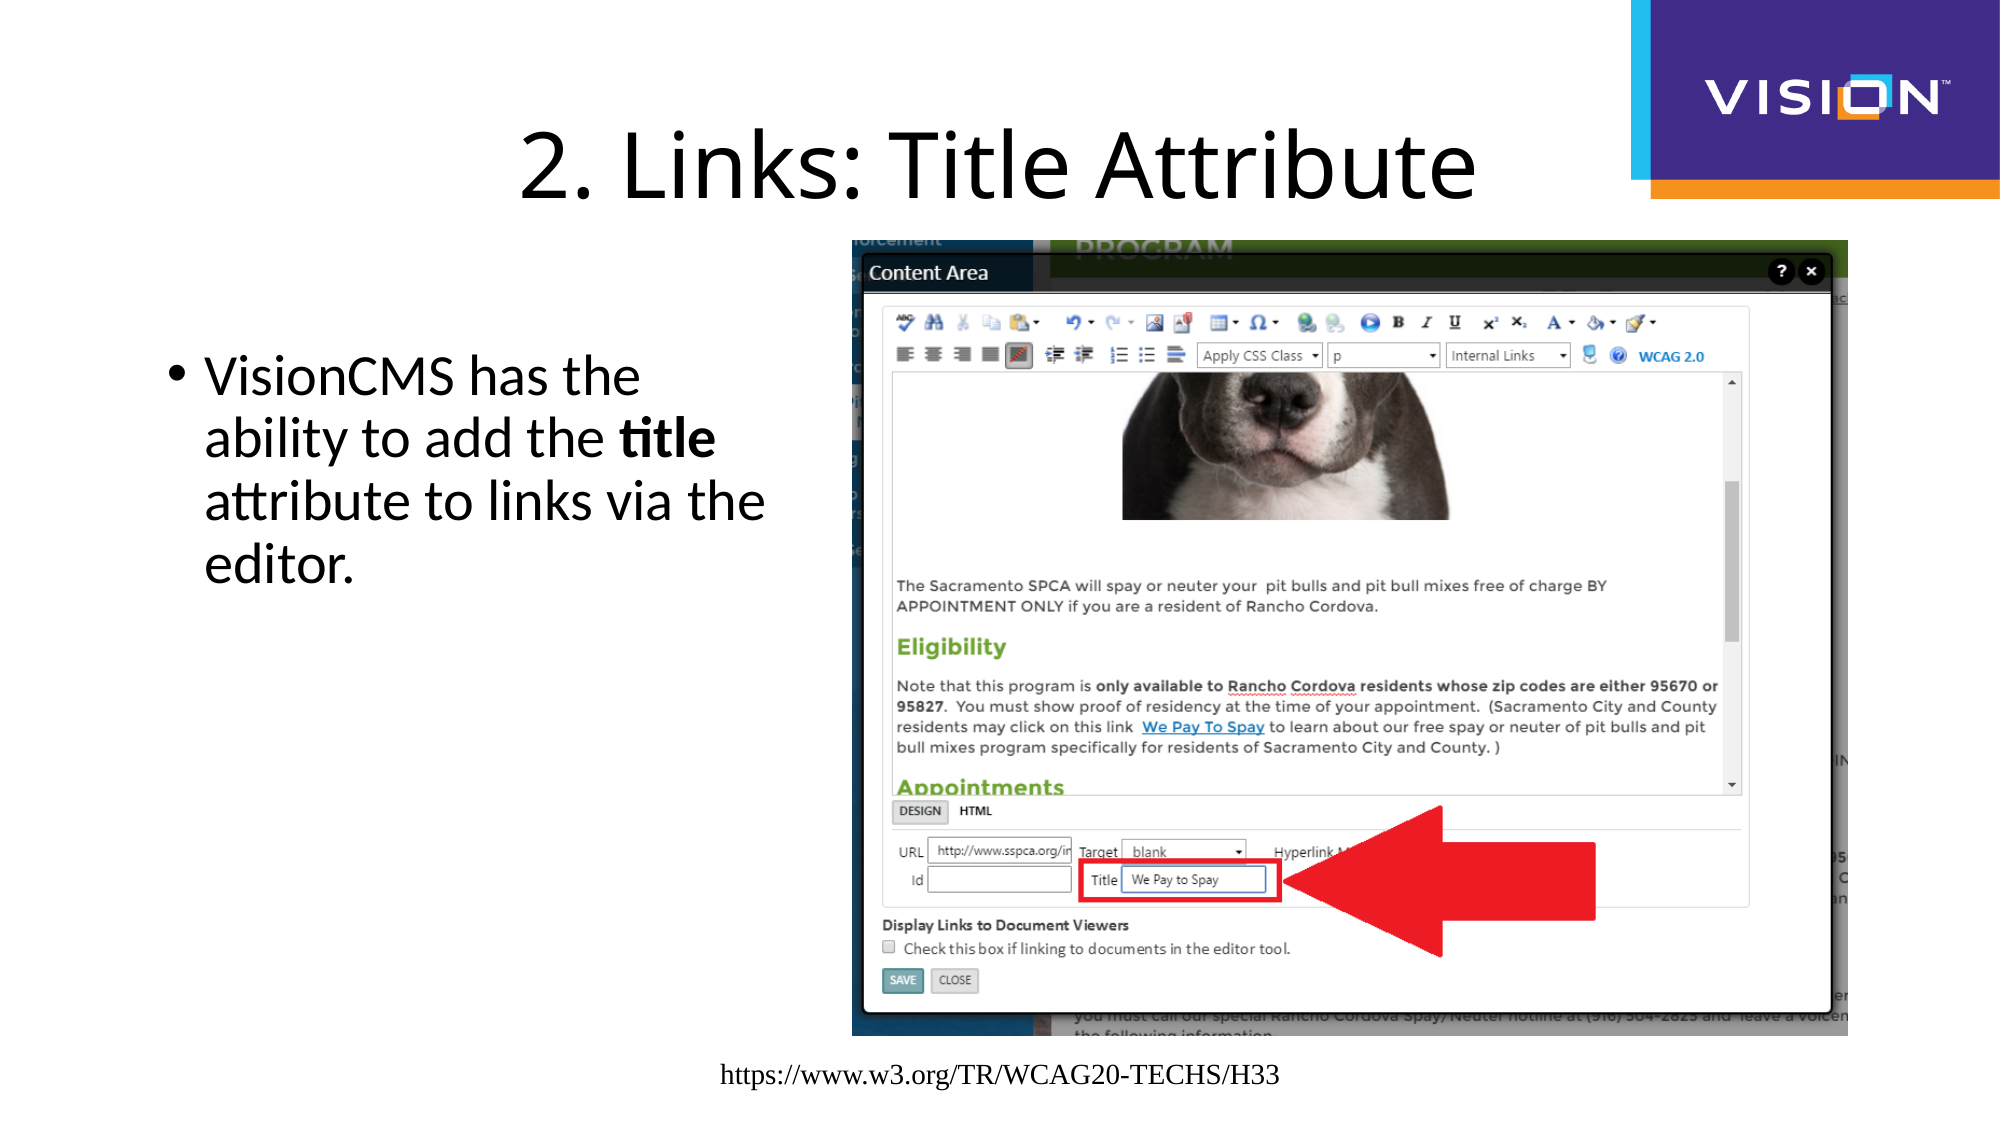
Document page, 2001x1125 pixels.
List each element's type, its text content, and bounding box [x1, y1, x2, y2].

picture [852, 240, 1848, 1036]
footer https://www.w3.org/TR/WCAG20-TECHS/H33 [662, 1042, 1338, 1103]
picture [1631, 0, 2000, 199]
title 2. Links: Title Attribute [137, 59, 1863, 278]
list VisionCMS has the ability to add the title attribute to links via the editor. [151, 337, 809, 1043]
